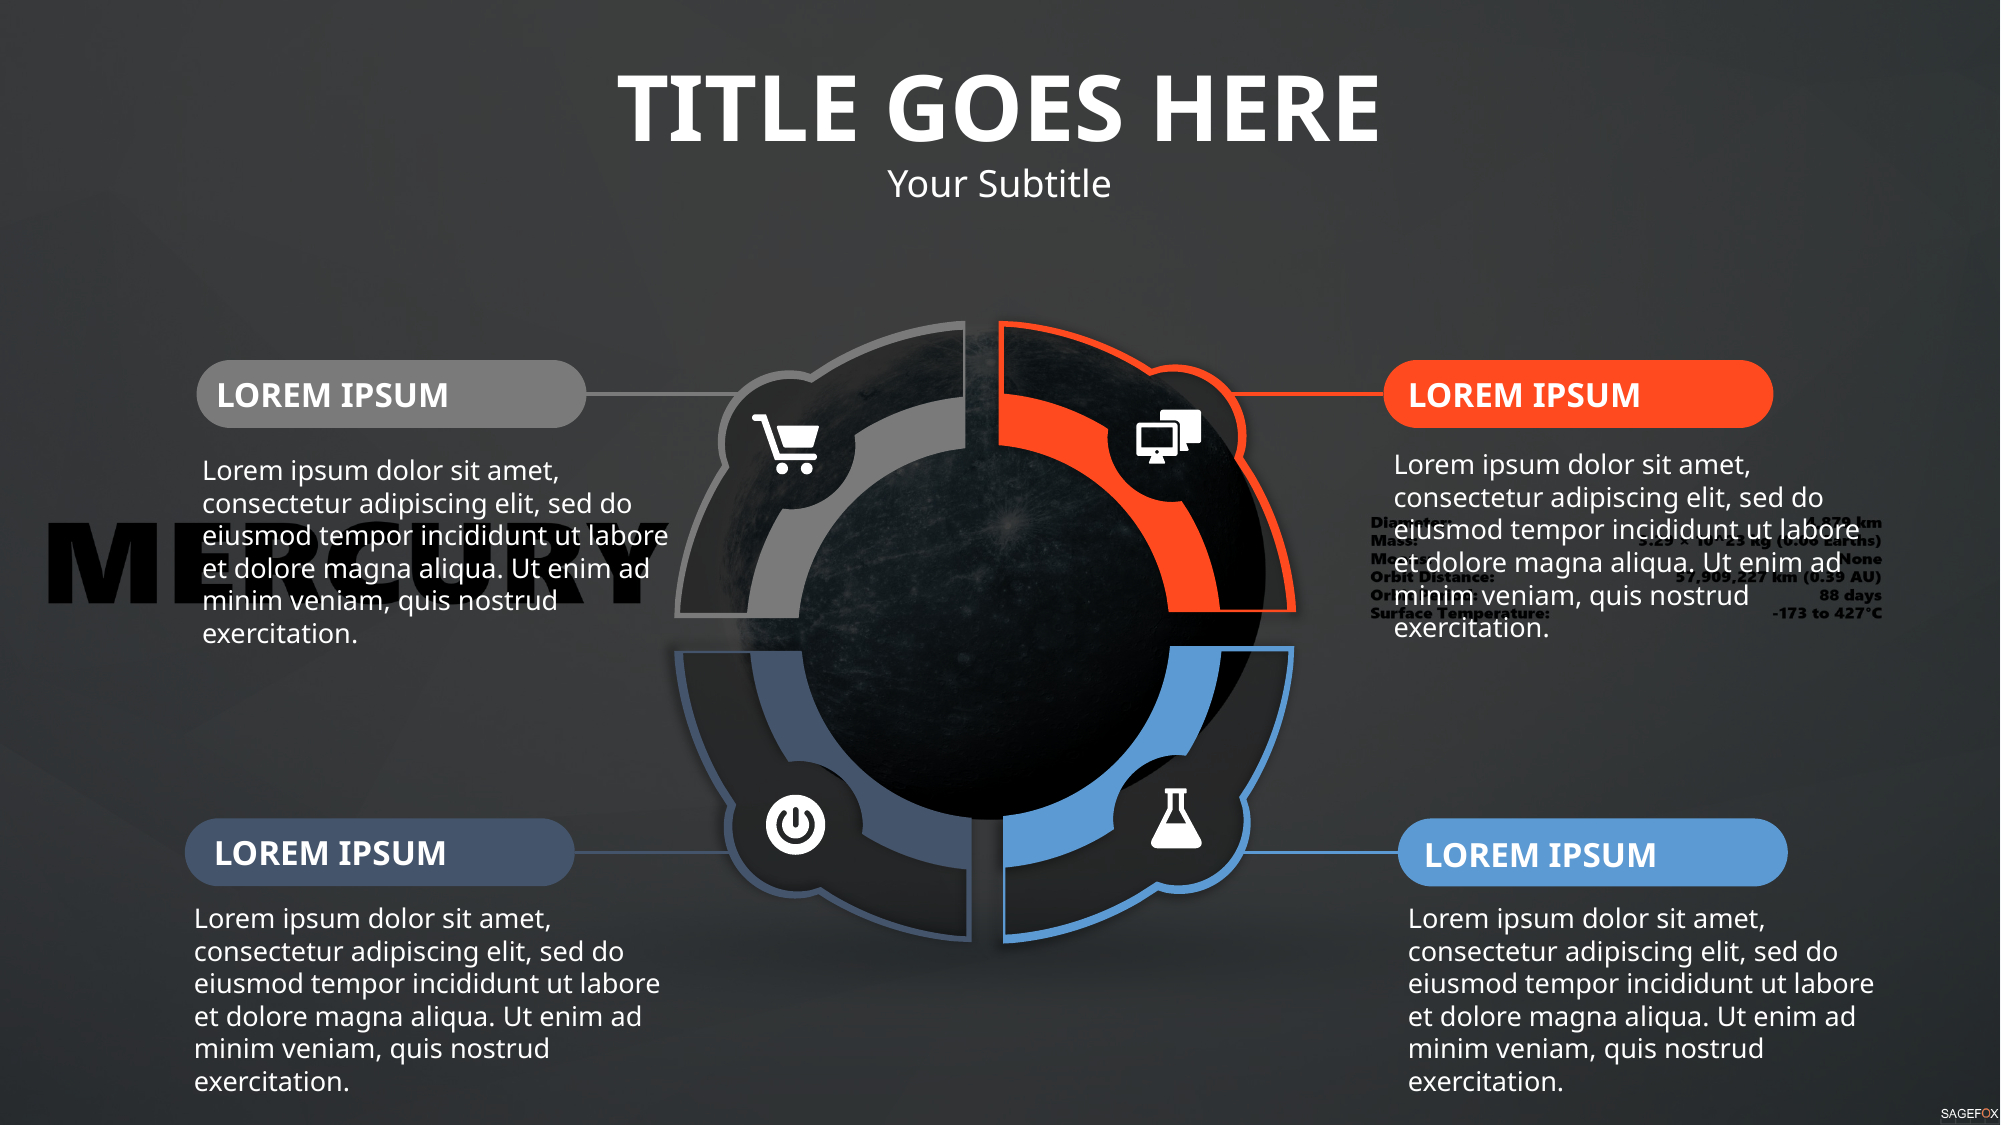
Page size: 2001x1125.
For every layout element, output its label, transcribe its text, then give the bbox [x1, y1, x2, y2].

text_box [671, 323, 969, 616]
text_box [1136, 409, 1202, 464]
text_box Lorem ipsum dolor sit amet, consectetur adipiscing elit, sed do eiusmod tempor incididunt ut labore et dolore magna aliqua. Ut enim ad minim veniam, quis nostrud exercitation. [192, 448, 704, 654]
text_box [998, 320, 1297, 613]
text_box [674, 650, 972, 943]
text_box Lorem ipsum dolor sit amet, consectetur adipiscing elit, sed do eiusmod tempor incididunt ut labore et dolore magna aliqua. Ut enim ad minim veniam, quis nostrud exercitation. [184, 896, 696, 1102]
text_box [184, 818, 730, 887]
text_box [1228, 359, 1774, 428]
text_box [999, 649, 1298, 941]
text_box Lorem ipsum dolor sit amet, consectetur adipiscing elit, sed do eiusmod tempor incididunt ut labore et dolore magna aliqua. Ut enim ad minim veniam, quis nostrud exercitation. [1397, 896, 1910, 1102]
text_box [196, 359, 742, 428]
text_box TITLE GOES HERE Your Subtitle [548, 42, 1452, 212]
picture [0, 0, 2001, 1125]
text_box Lorem ipsum dolor sit amet, consectetur adipiscing elit, sed do eiusmod tempor incididunt ut labore et dolore magna aliqua. Ut enim ad minim veniam, quis nostrud exercitation. [1383, 442, 1895, 648]
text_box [1242, 818, 1788, 887]
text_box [752, 414, 819, 475]
